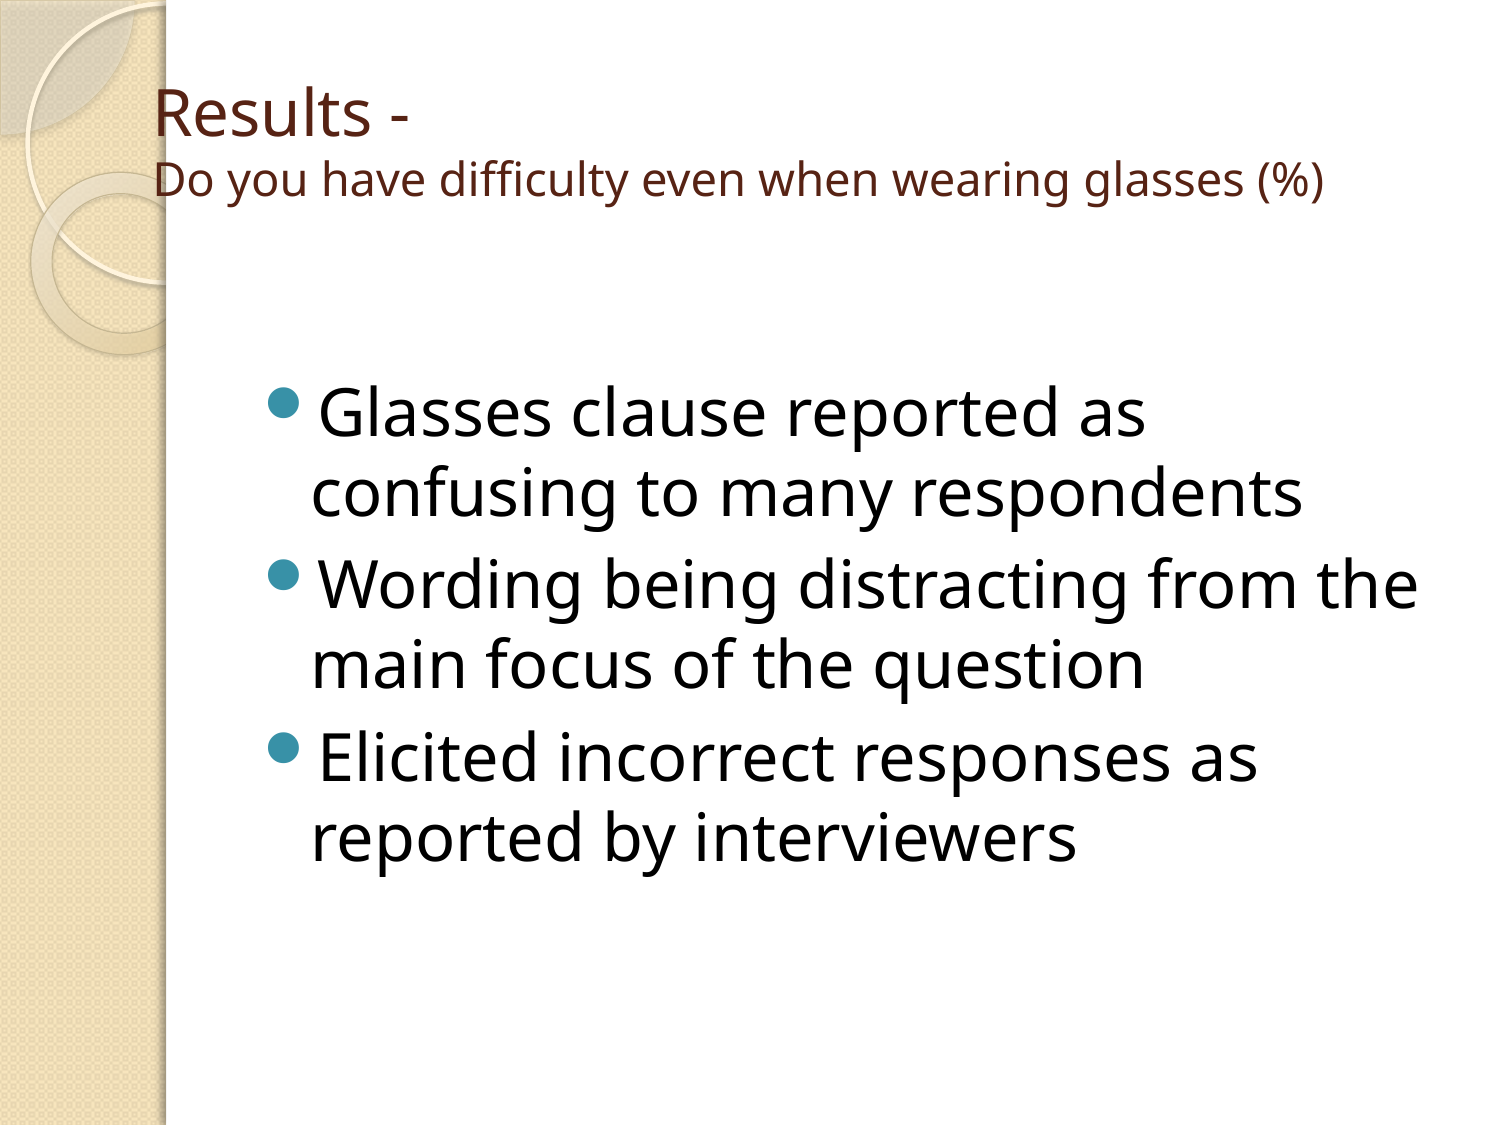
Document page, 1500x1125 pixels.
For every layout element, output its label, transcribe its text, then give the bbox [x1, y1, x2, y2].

list Glasses clause reported as confusing to many respondents Wording being distracting from the main focus of the question Elicited incorrect responses as reported by interviewers [235, 362, 1466, 1025]
title Results - Do you have difficulty even when wearing glasses (%) [137, 45, 1466, 233]
